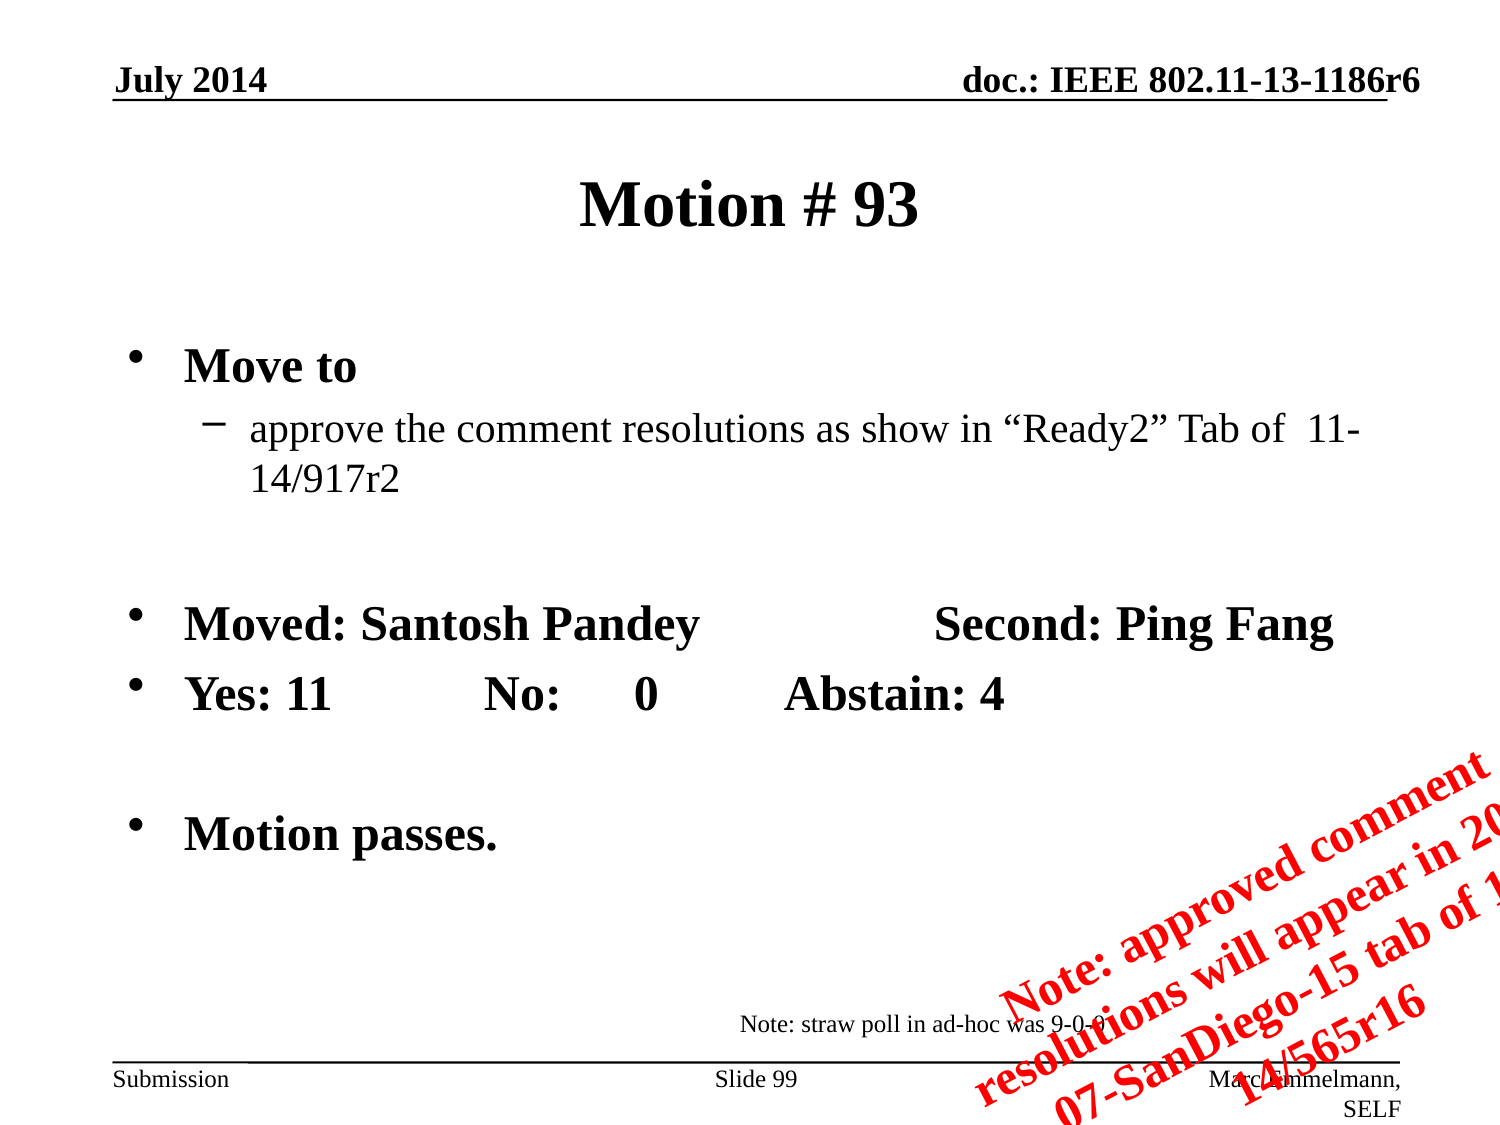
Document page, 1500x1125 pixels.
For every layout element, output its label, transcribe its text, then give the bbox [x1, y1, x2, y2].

slide_number Slide 99 [712, 1061, 800, 1093]
text_box Note: straw poll in ad-hoc was 9-0-0 [725, 999, 938, 1045]
text_box Note: approved comment resolutions will appear in 2014-07-SanDiego-15 tab of 11-14/565r16 [896, 705, 1500, 1125]
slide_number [114, 54, 274, 101]
title Motion # 93 [112, 112, 1388, 288]
footer Marc Emmelmann, SELF [1313, 1061, 1402, 1093]
list Move to approve the comment resolutions as show in “Ready2” Tab of 11-14/917r2 Moved: Santosh Pandey Second: Ping Fang Yes: 11 No: 0 Abstain: 4 Motion passes. [112, 324, 1388, 1001]
